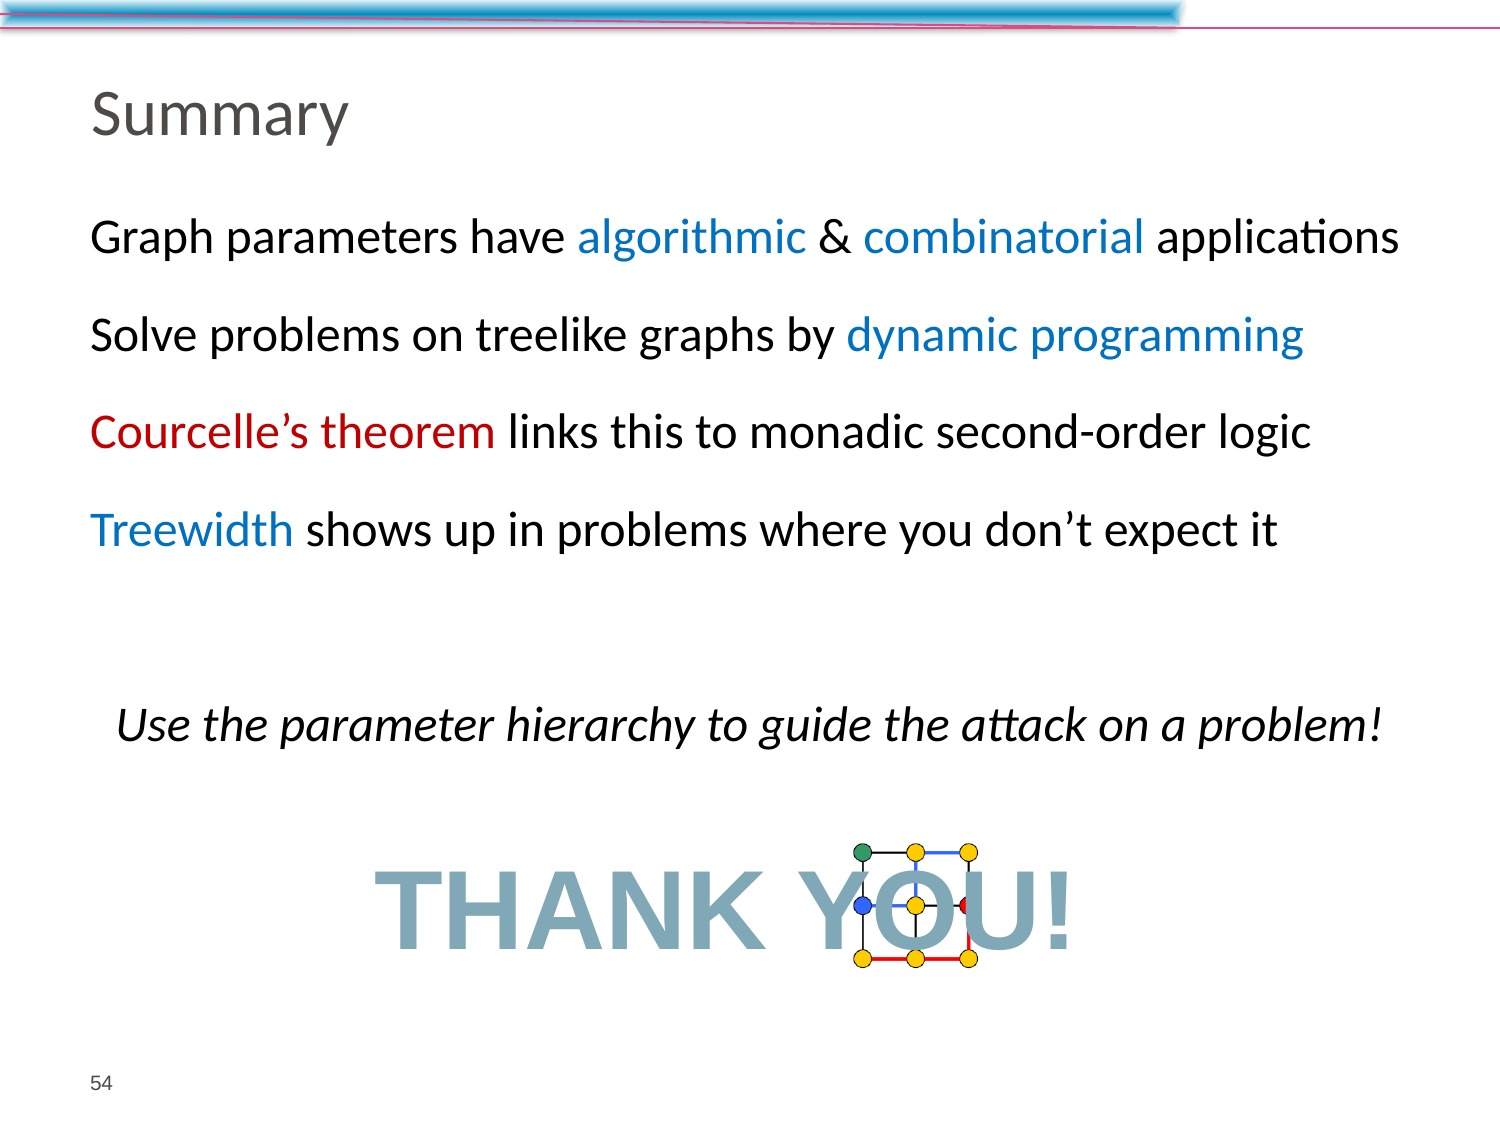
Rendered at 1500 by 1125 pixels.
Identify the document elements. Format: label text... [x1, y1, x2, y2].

picture [840, 829, 990, 978]
text_box THANK YOU! [123, 829, 1329, 1115]
list Graph parameters have algorithmic & combinatorial applications Solve problems on treelike graphs by dynamic programming Courcelle’s theorem links this to monadic second-order logic Treewidth shows up in problems where you don’t expect it Use the parameter hierarchy to guide the attack on a problem! [75, 196, 1425, 1005]
title Summary [76, 57, 1427, 161]
slide_number 54 [75, 1069, 123, 1115]
